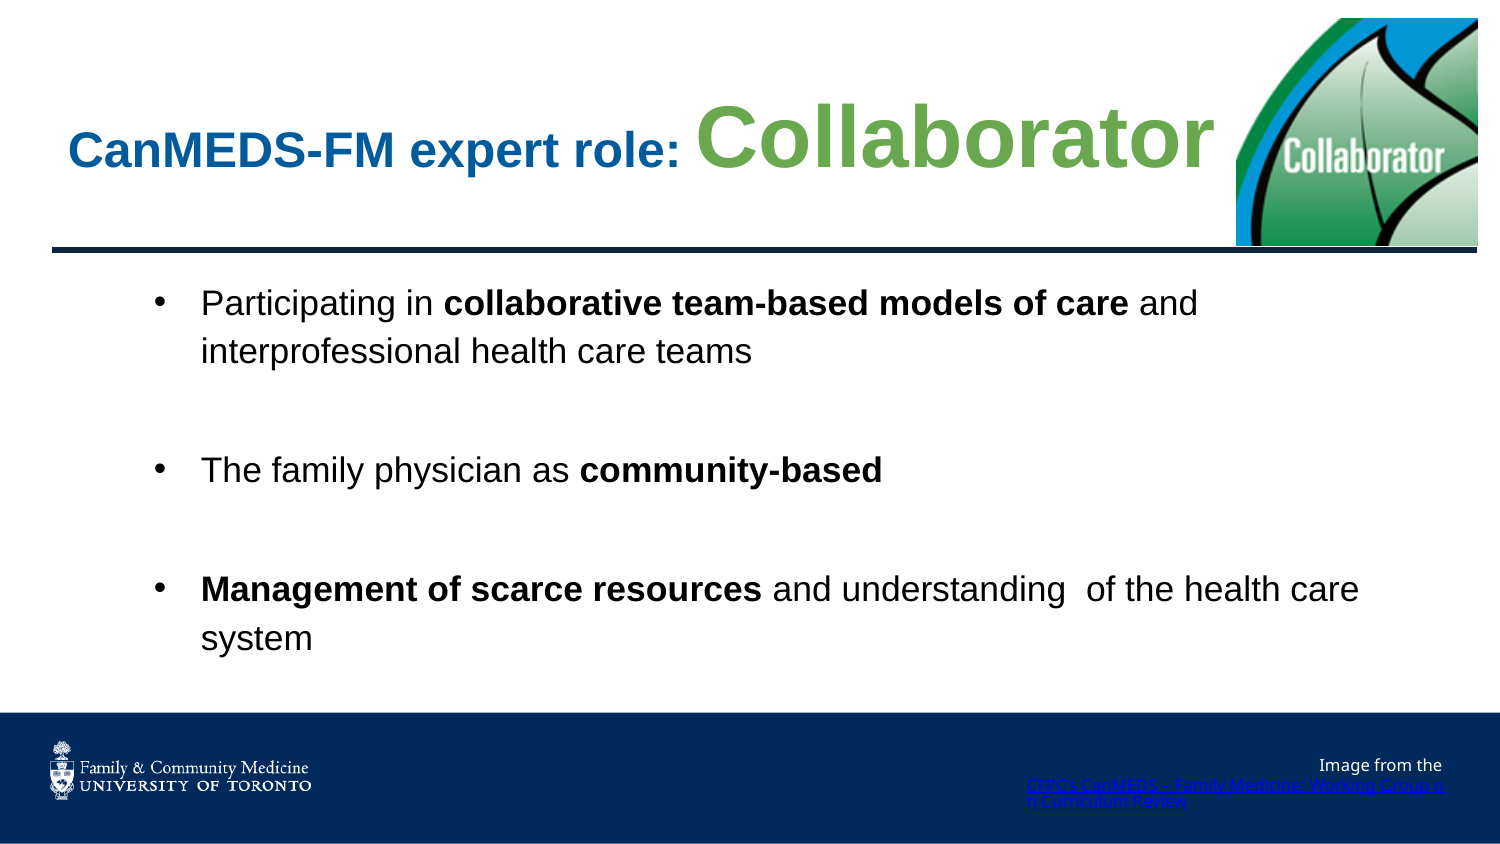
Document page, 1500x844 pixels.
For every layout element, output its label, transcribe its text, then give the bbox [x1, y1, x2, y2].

list Participating in collaborative team-based models of care and interprofessional health care teams The family physician as community-based Management of scarce resources and understanding of the health care system [139, 265, 1462, 803]
picture [1253, 22, 1478, 246]
text_box Image from the CFPC’s CanMEDS – Family Medicine: Working Group on Curriculum Review​ [1011, 746, 1462, 825]
title CanMEDS-FM expert role: Collaborator [0, 62, 1231, 203]
picture [1236, 18, 1362, 200]
picture [0, 712, 497, 818]
